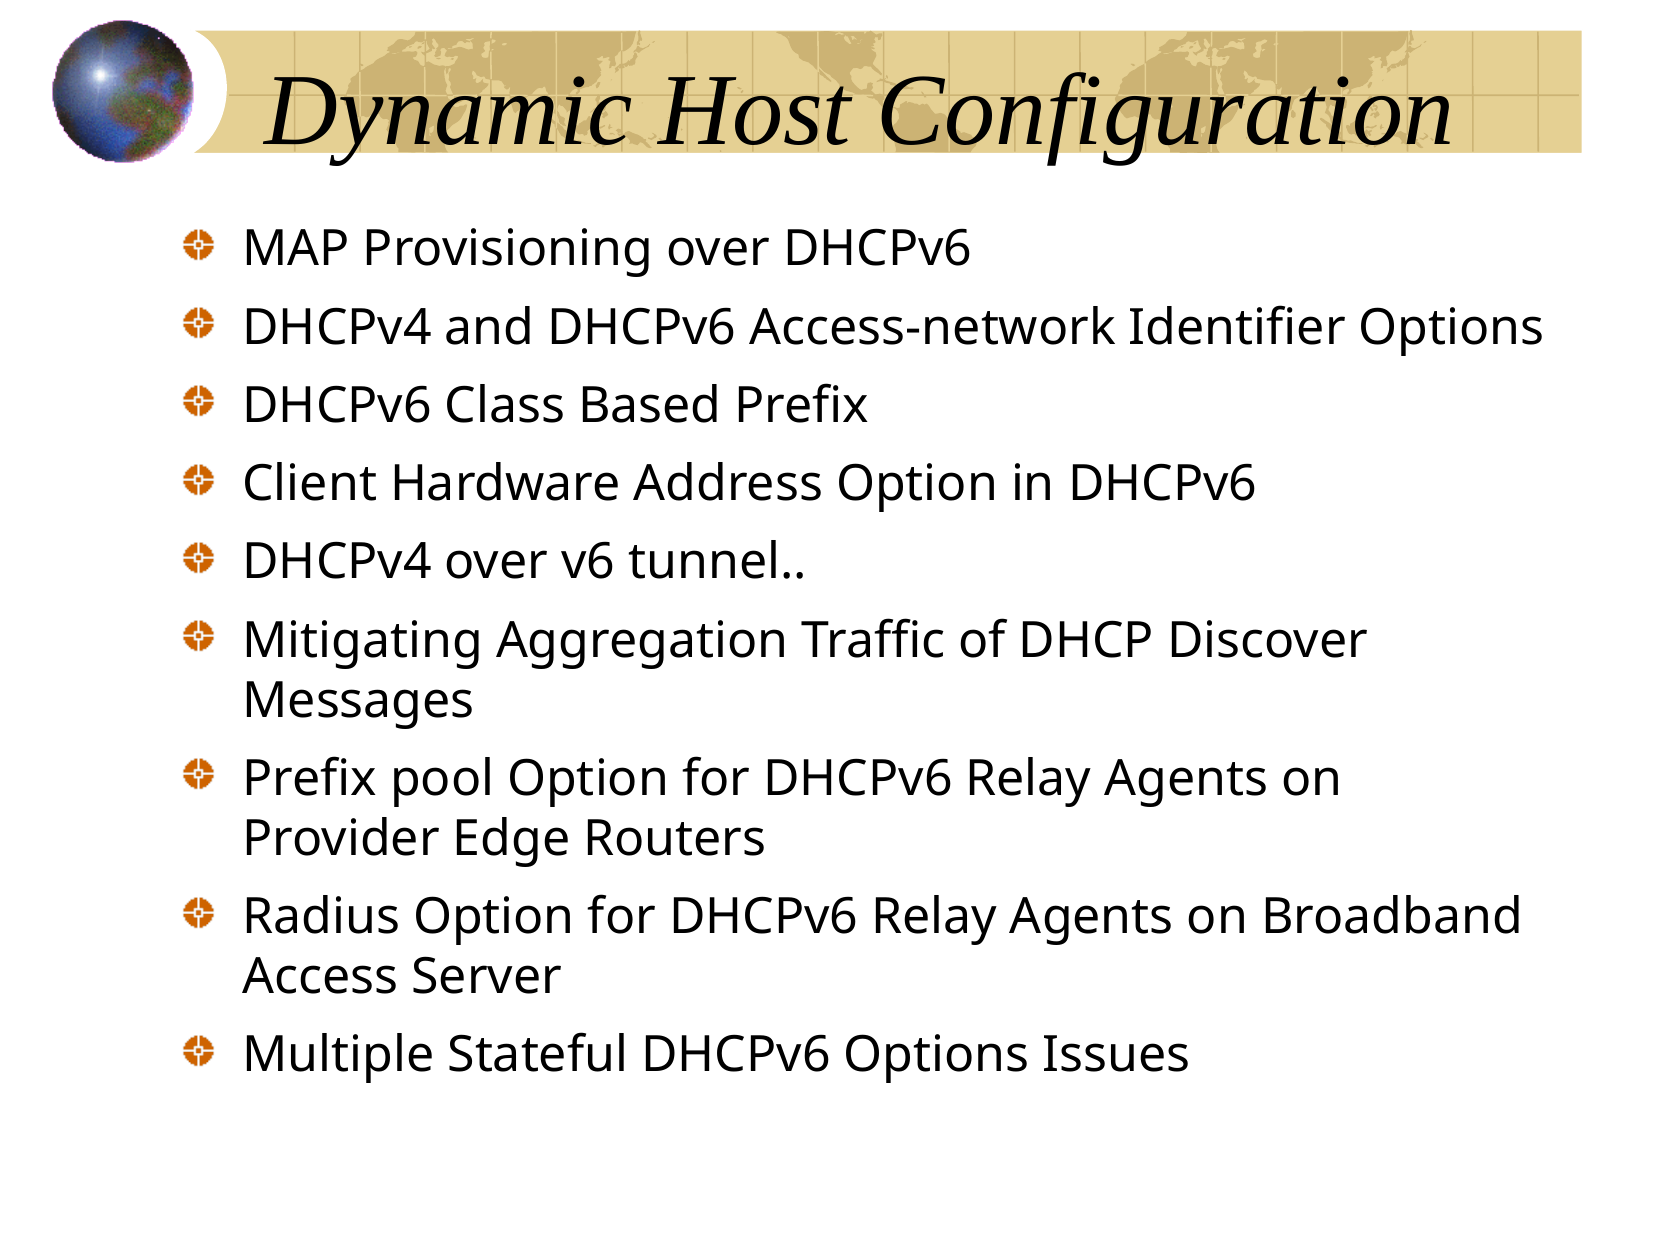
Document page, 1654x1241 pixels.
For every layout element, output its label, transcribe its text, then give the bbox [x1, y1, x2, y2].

title Dynamic Host Configuration [248, 0, 1654, 207]
picture [180, 228, 216, 264]
picture [180, 757, 216, 793]
picture [47, 15, 209, 167]
picture [180, 541, 216, 577]
picture [180, 619, 216, 655]
picture [180, 306, 216, 342]
picture [180, 384, 216, 420]
picture [180, 896, 216, 932]
list MAP Provisioning over DHCPv6 DHCPv4 and DHCPv6 Access-network Identifier Options DHCPv6 Class Based Prefix Client Hardware Address Option in DHCPv6 DHCPv4 over v6 tunnel.. Mitigating Aggregation Traffic of DHCP Discover Messages Prefix pool Option for DHCPv6 Relay Agents on Provider Edge Routers Radius Option for DHCPv6 Relay Agents on Broadband Access Server Multiple Stateful DHCPv6 Options Issues [164, 207, 1571, 1183]
picture [180, 463, 216, 499]
picture [180, 1034, 216, 1070]
